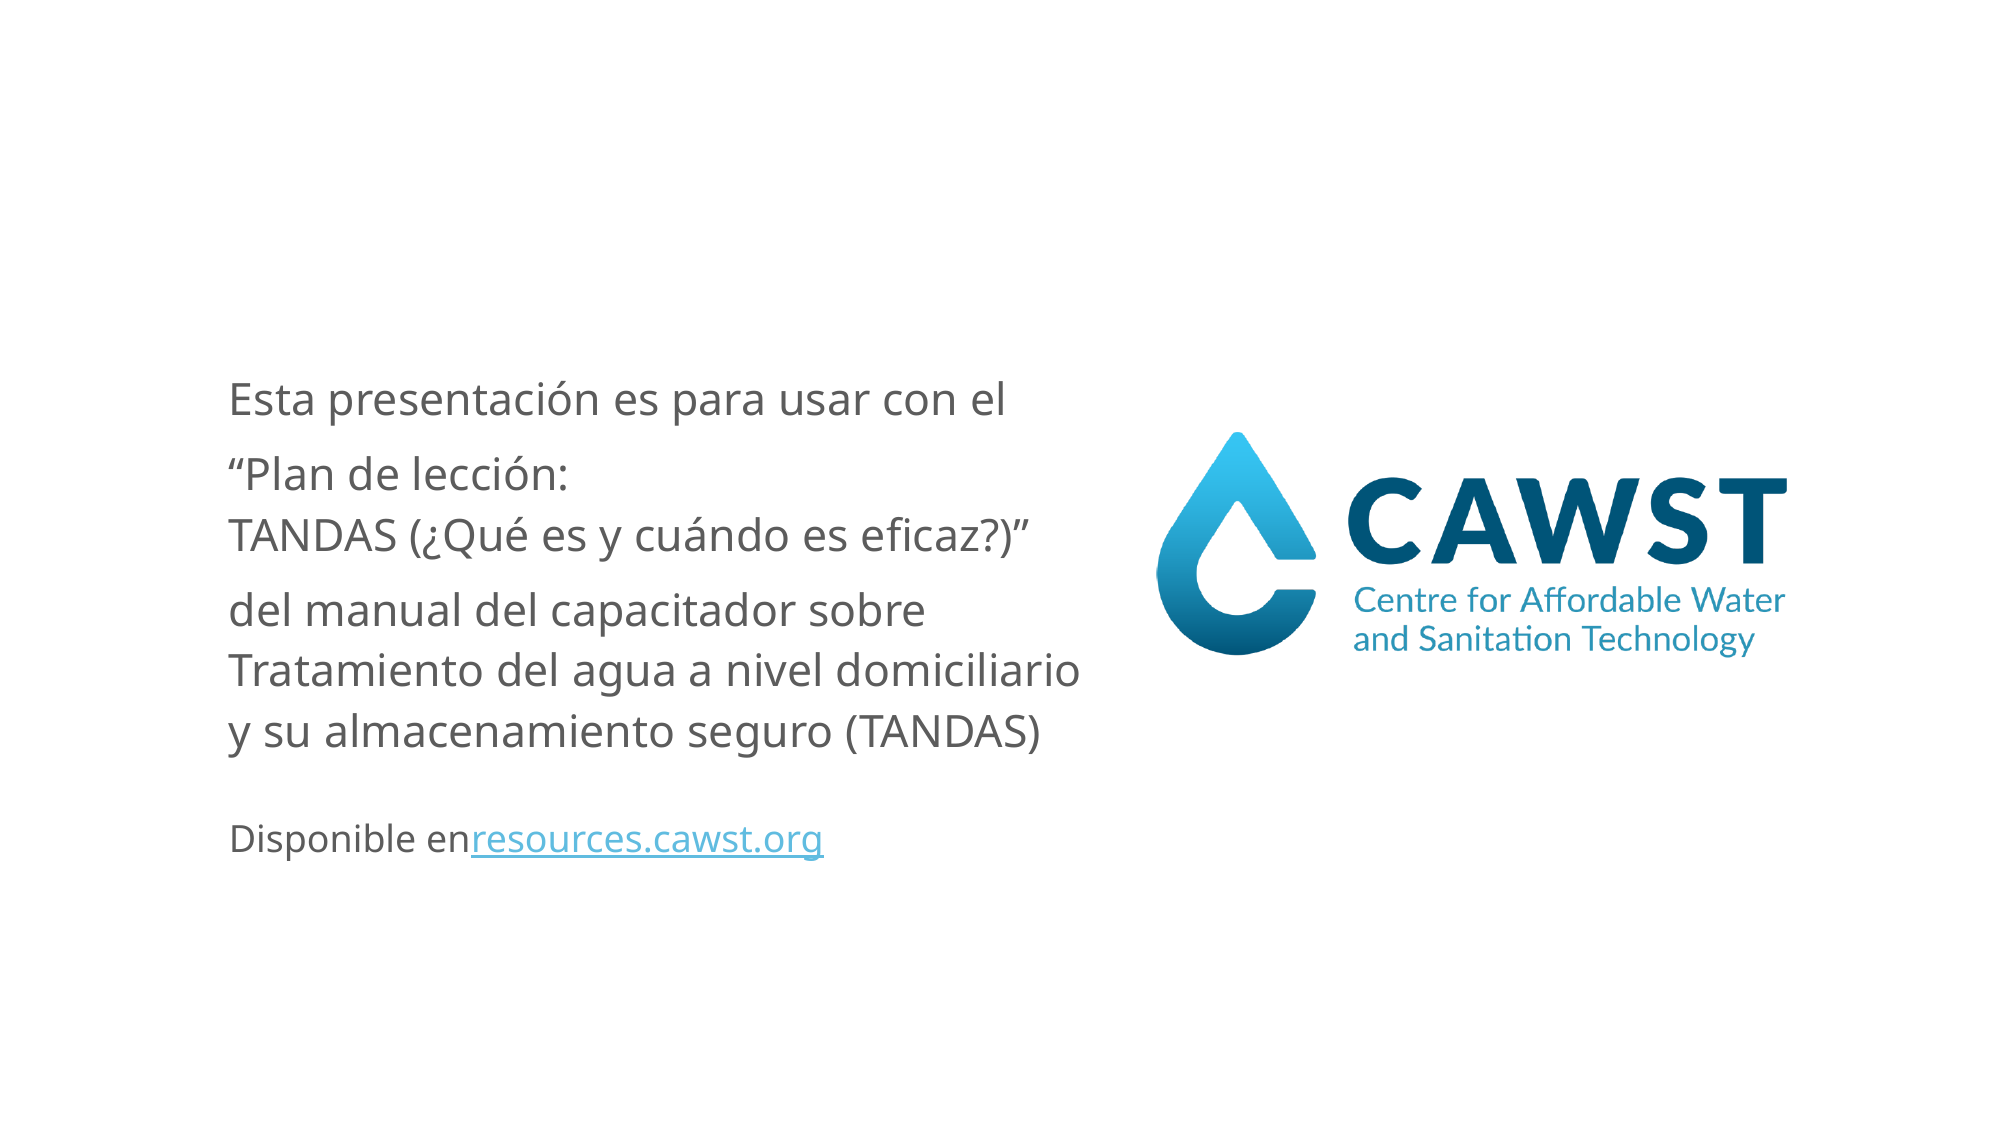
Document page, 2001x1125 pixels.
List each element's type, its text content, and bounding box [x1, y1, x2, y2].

list Esta presentación es para usar con el “Plan de lección: TANDAS (¿Qué es y cuándo es eficaz?)” del manual del capacitador sobre Tratamiento del agua a nivel domiciliario y su almacenamiento seguro (TANDAS) [214, 360, 1121, 780]
list Disponible enresources.cawst.org [214, 781, 1100, 925]
picture [1143, 422, 1819, 666]
